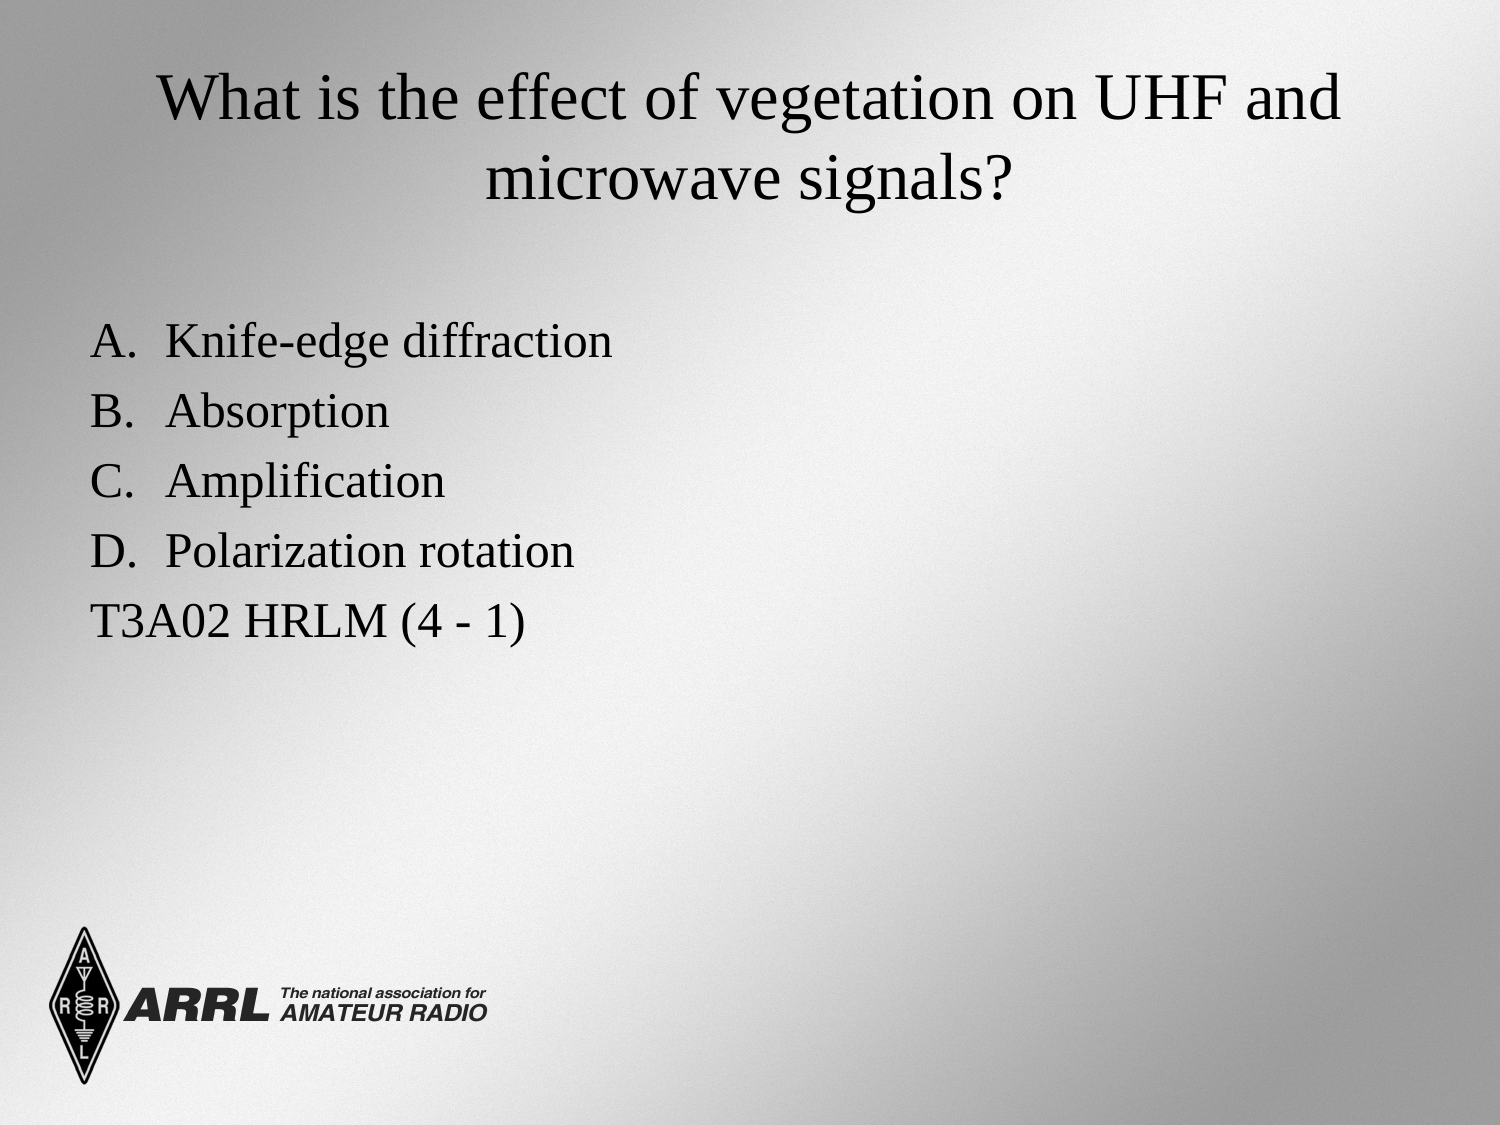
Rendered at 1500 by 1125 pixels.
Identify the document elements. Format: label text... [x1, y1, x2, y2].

picture [0, 0, 1500, 1125]
list Knife-edge diffraction Absorption Amplification Polarization rotation T3A02 HRLM (4 - 1) [75, 299, 1425, 1005]
title What is the effect of vegetation on UHF and microwave signals? [75, 45, 1425, 233]
